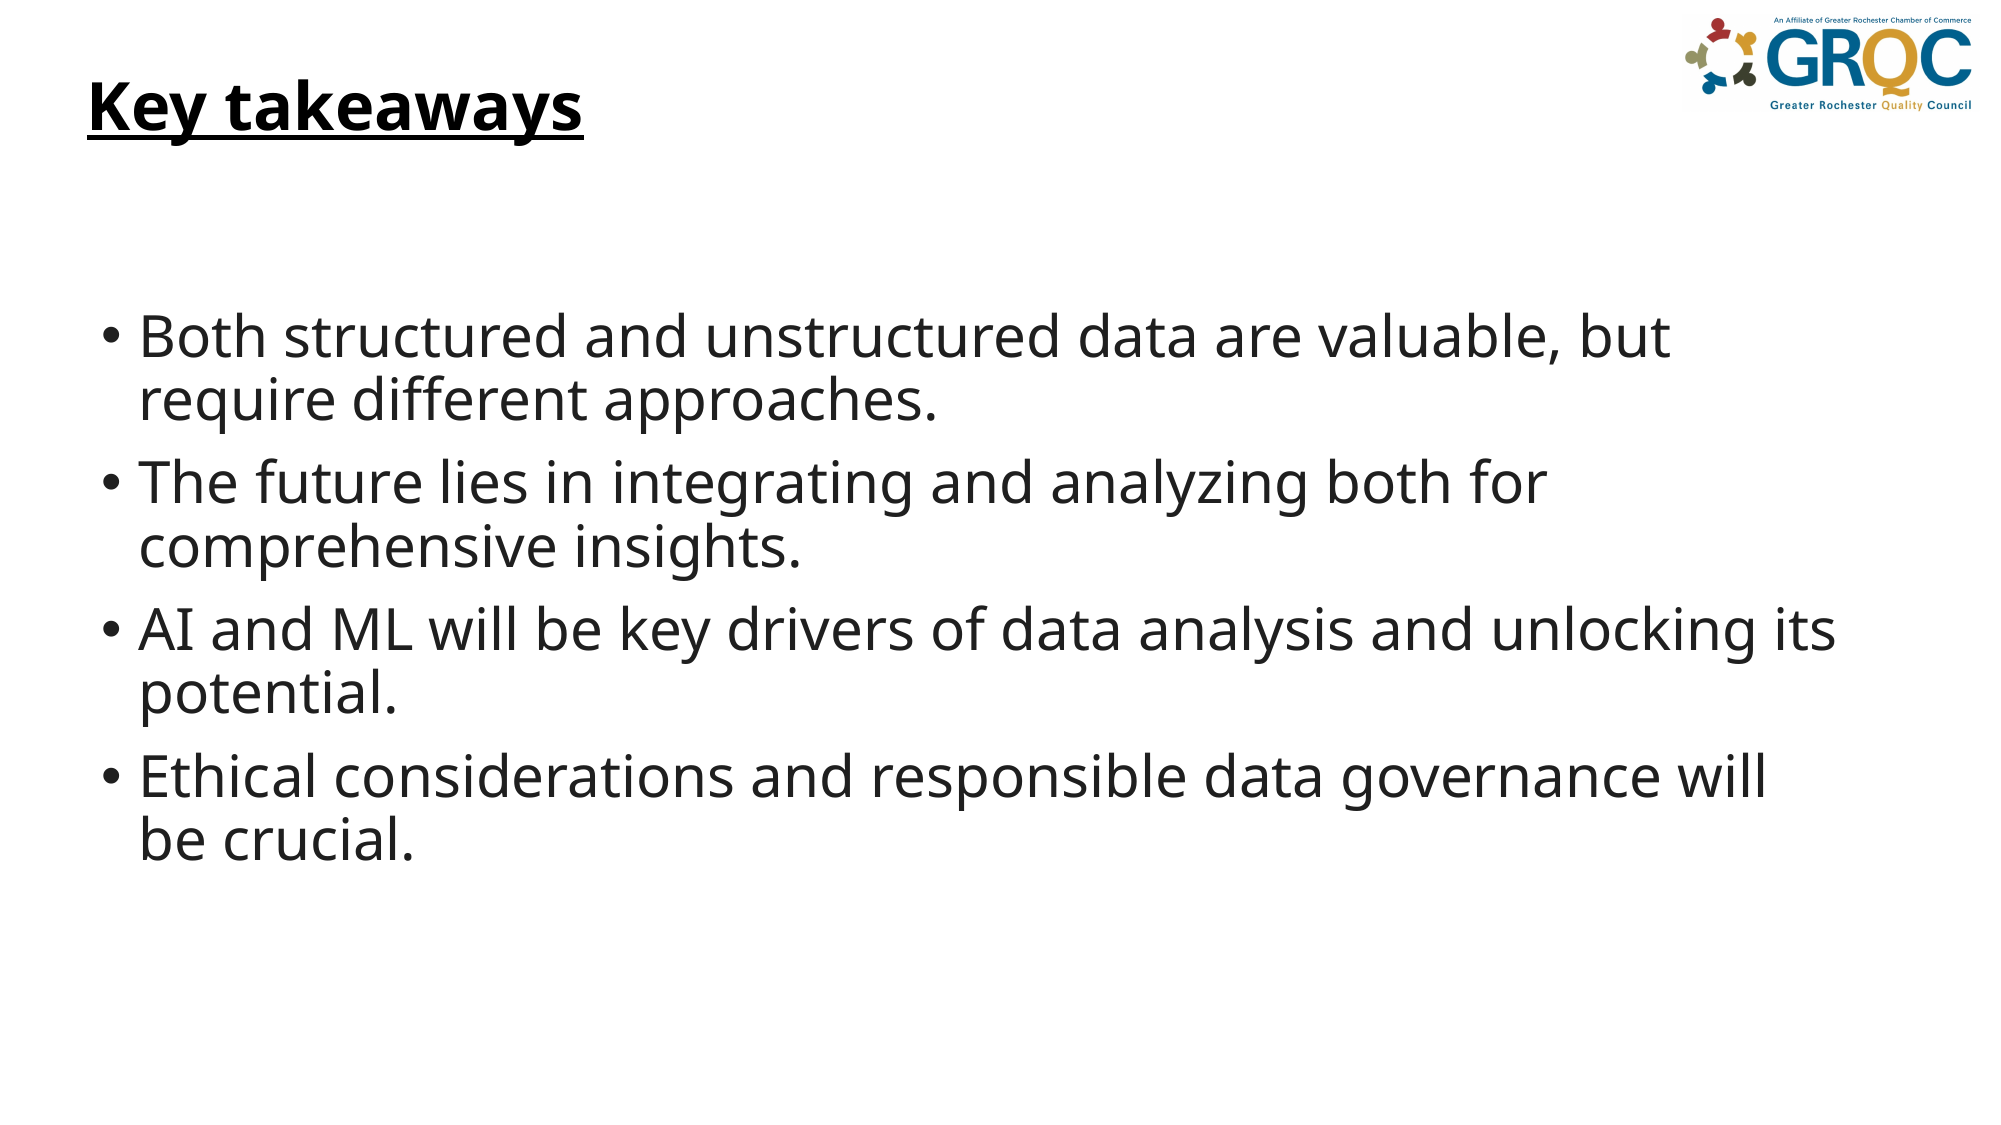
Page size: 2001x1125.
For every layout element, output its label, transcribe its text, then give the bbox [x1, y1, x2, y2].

picture [1797, 65, 1808, 77]
list Both structured and unstructured data are valuable, but require different approaches. The future lies in integrating and analyzing both for comprehensive insights. AI and ML will be key drivers of data analysis and unlocking its potential. Ethical considerations and responsible data governance will be crucial. [86, 299, 1863, 1014]
title Key takeaways [71, 0, 1797, 218]
picture [1797, 14, 1980, 112]
